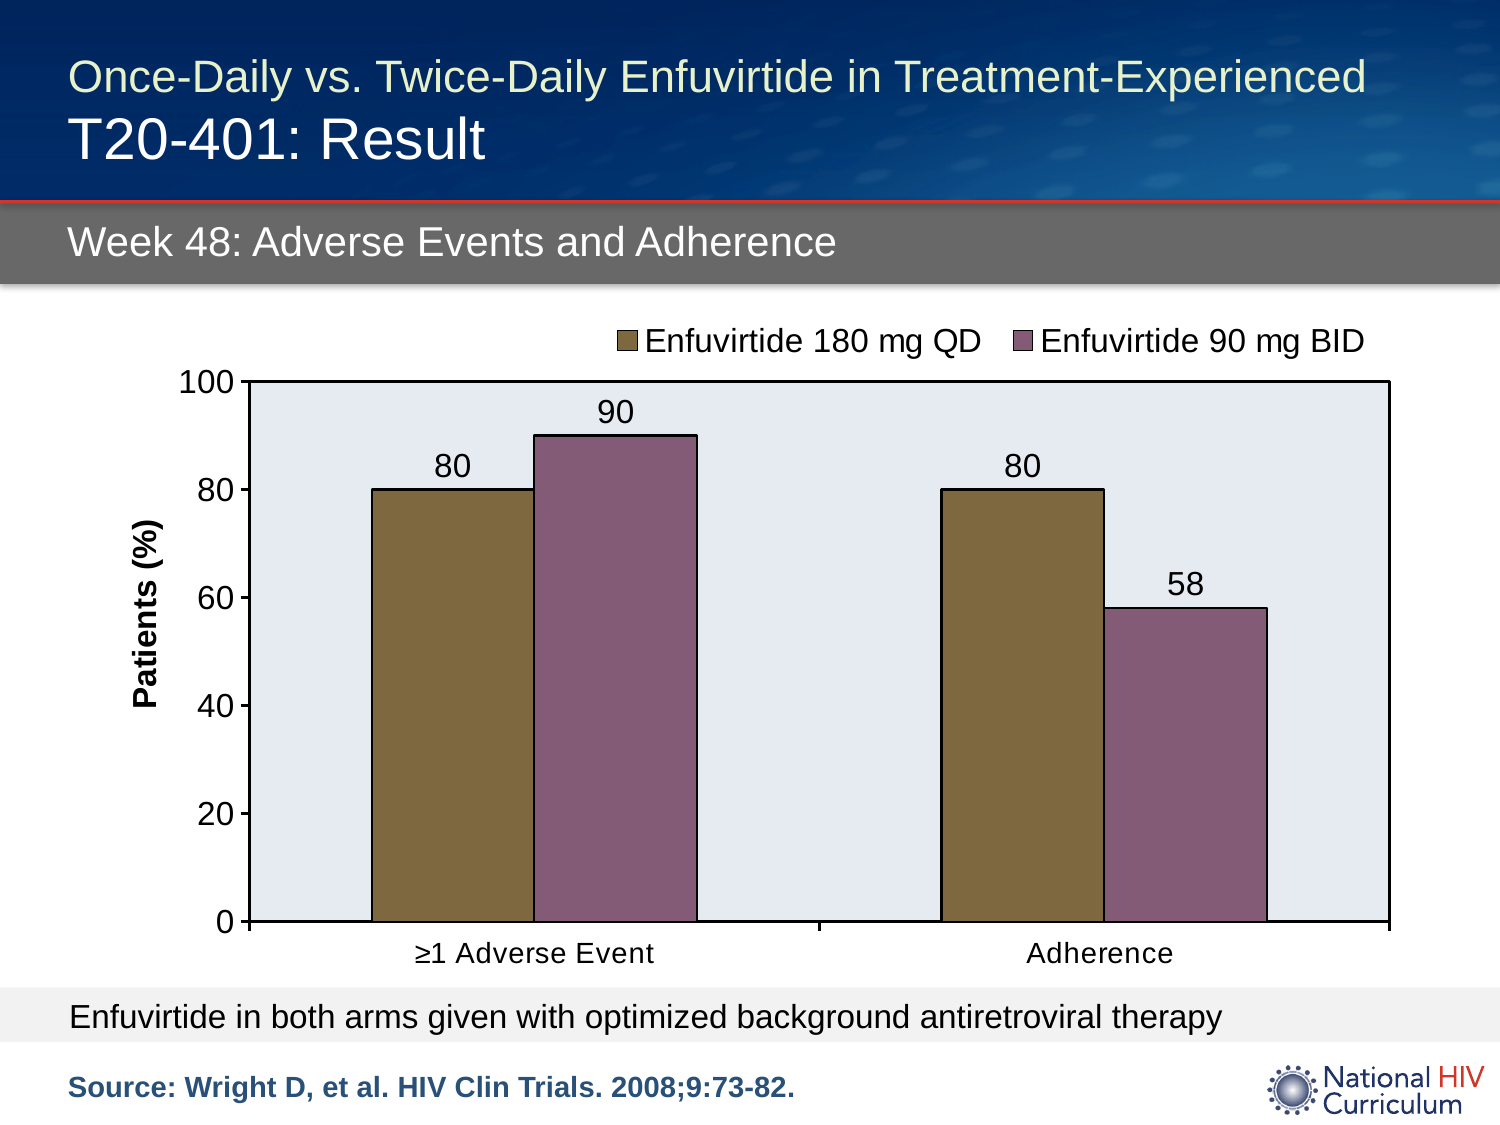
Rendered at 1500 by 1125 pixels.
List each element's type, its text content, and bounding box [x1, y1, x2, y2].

picture [1267, 1065, 1318, 1115]
text_box Enfuvirtide in both arms given with optimized background antiretroviral therapy [0, 987, 1500, 1043]
chart [74, 299, 1426, 983]
title Once-Daily vs. Twice-Daily Enfuvirtide in Treatment-Experienced T20-401: Result [53, 19, 1447, 199]
picture [0, 0, 1500, 200]
list Week 48: Adverse Events and Adherence [52, 205, 1448, 281]
list Source: Wright D, et al. HIV Clin Trials. 2008;9:73-82. [53, 1059, 1261, 1113]
